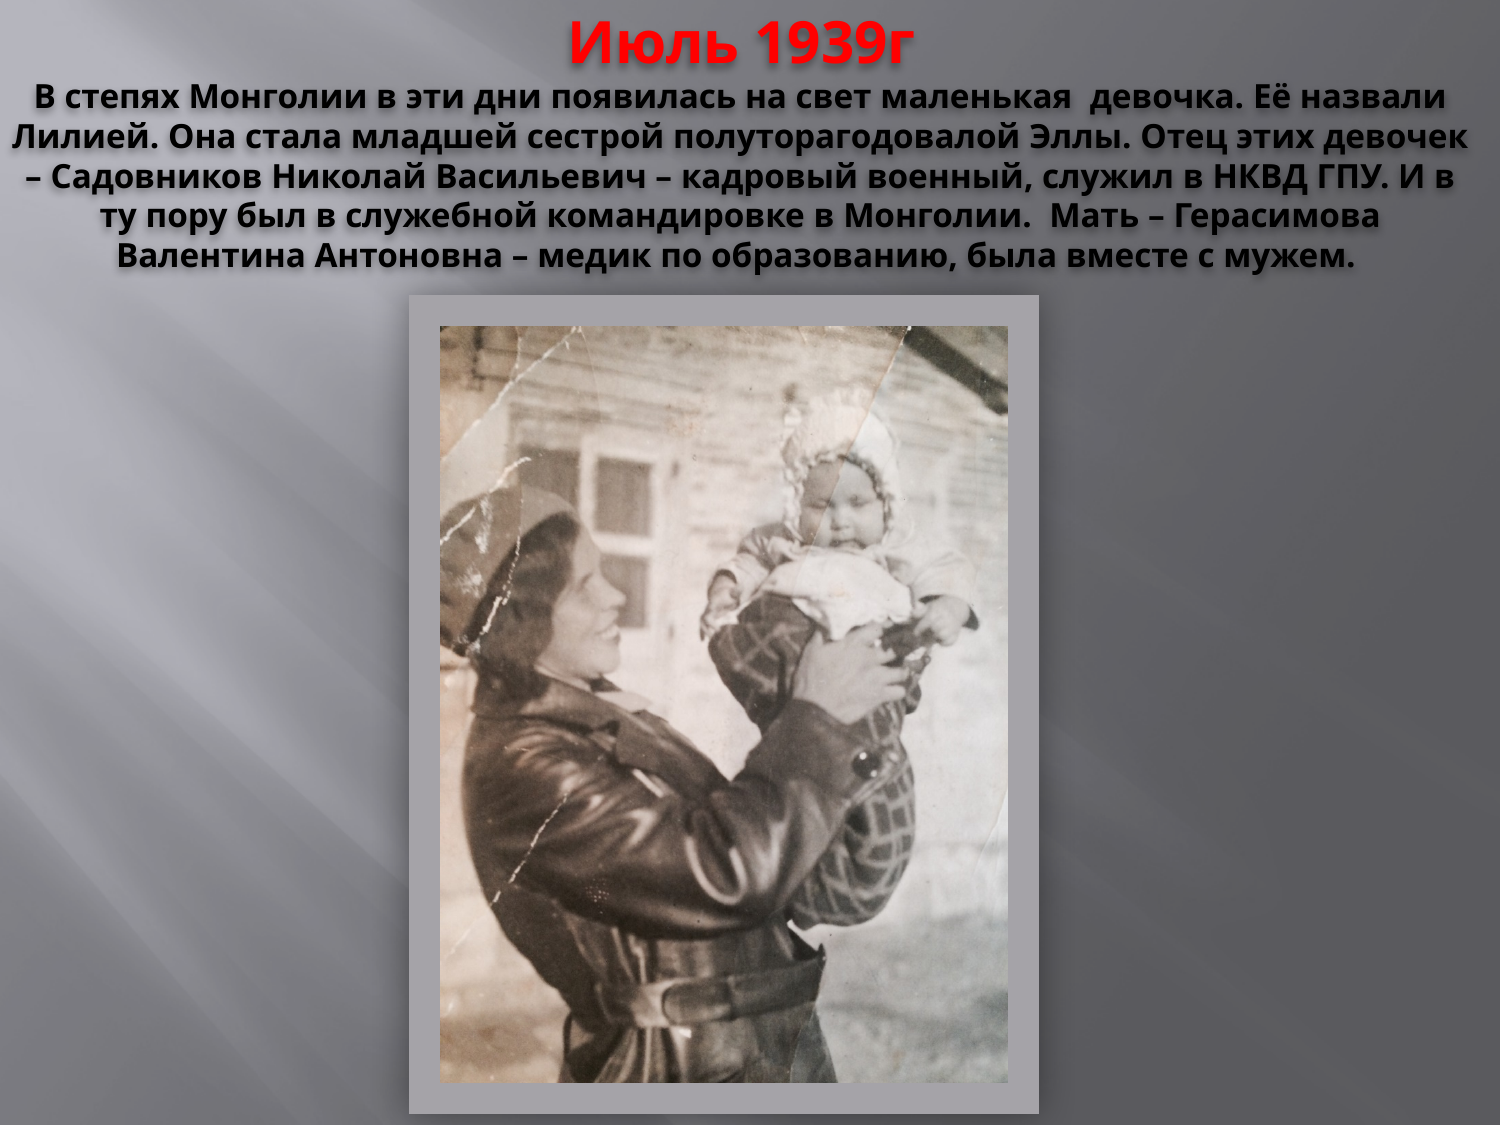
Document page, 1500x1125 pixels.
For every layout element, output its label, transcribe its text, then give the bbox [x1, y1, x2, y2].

picture [440, 325, 1008, 1083]
title Июль 1939г В степях Монголии в эти дни появилась на свет маленькая девочка. Её назвали Лилией. Она стала младшей сестрой полуторагодовалой Эллы. Отец этих девочек – Садовников Николай Васильевич – кадровый военный, служил в НКВД ГПУ. И в ту пору был в служебной командировке в Монголии. Мать – Герасимова Валентина Антоновна – медик по образованию, была вместе с мужем. [0, 0, 1483, 315]
